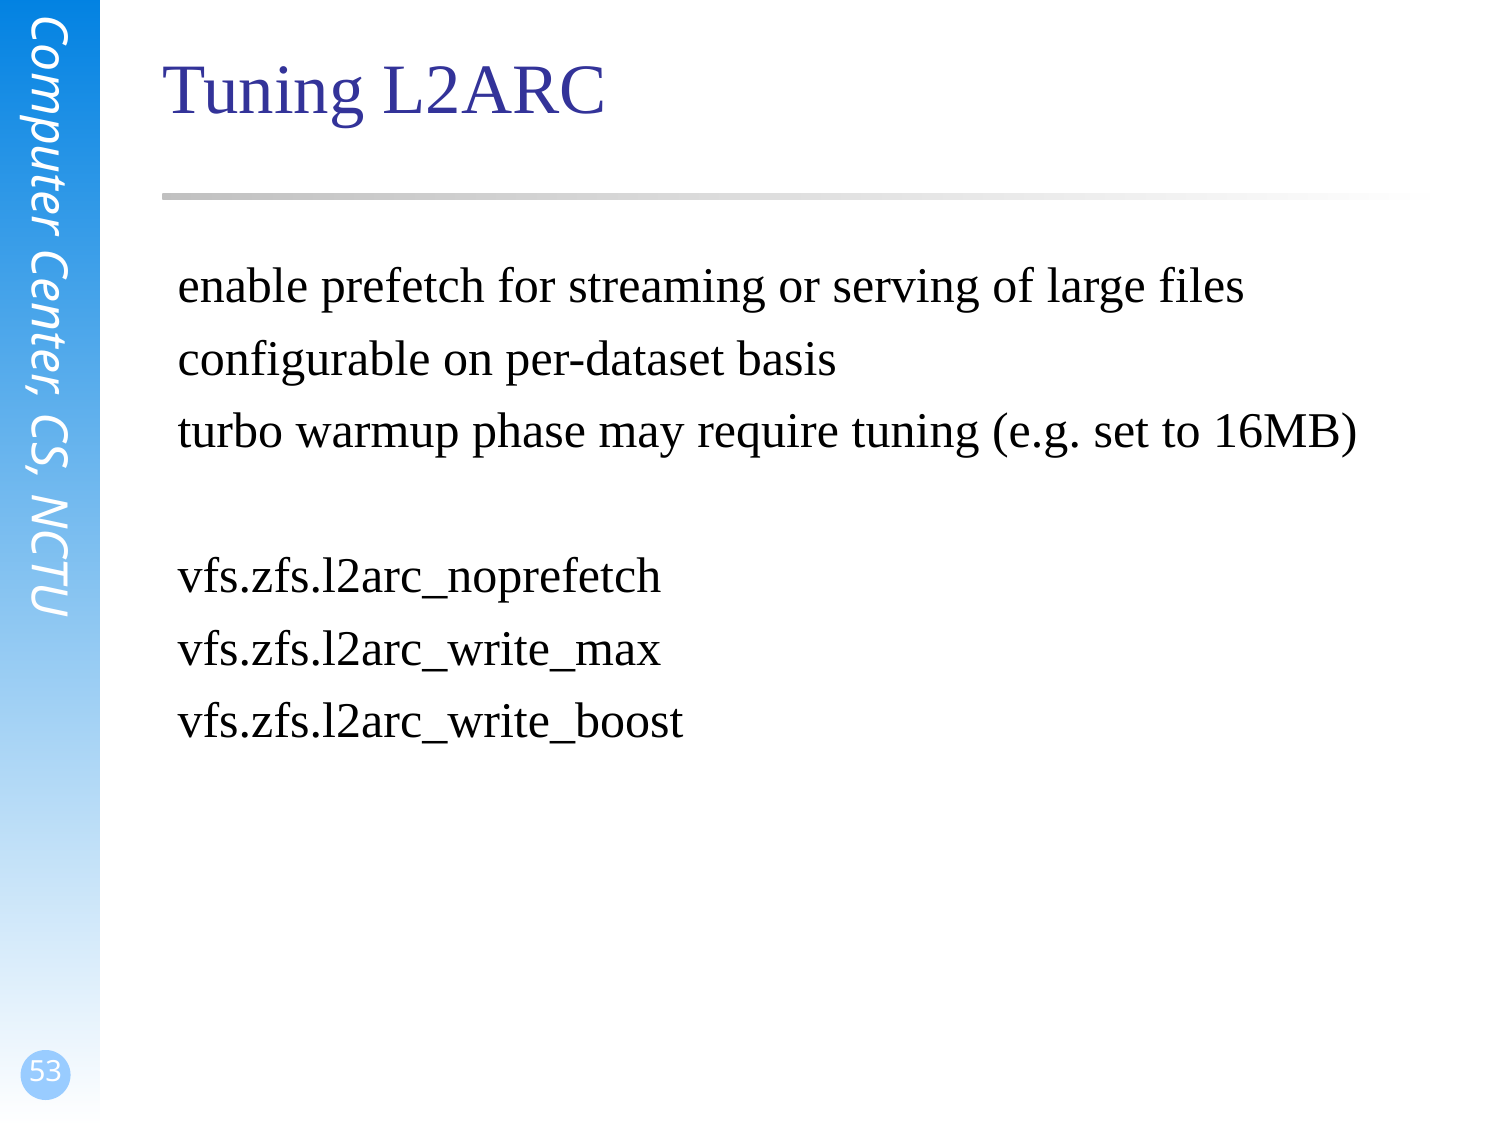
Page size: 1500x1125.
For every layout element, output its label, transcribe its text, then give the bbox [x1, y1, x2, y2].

title Tuning L2ARC [162, 42, 1438, 231]
list enable prefetch for streaming or serving of large files configurable on per-dataset basis turbo warmup phase may require tuning (e.g. set to 16MB) vfs.zfs.l2arc_noprefetch vfs.zfs.l2arc_write_max vfs.zfs.l2arc_write_boost [162, 237, 1438, 1000]
